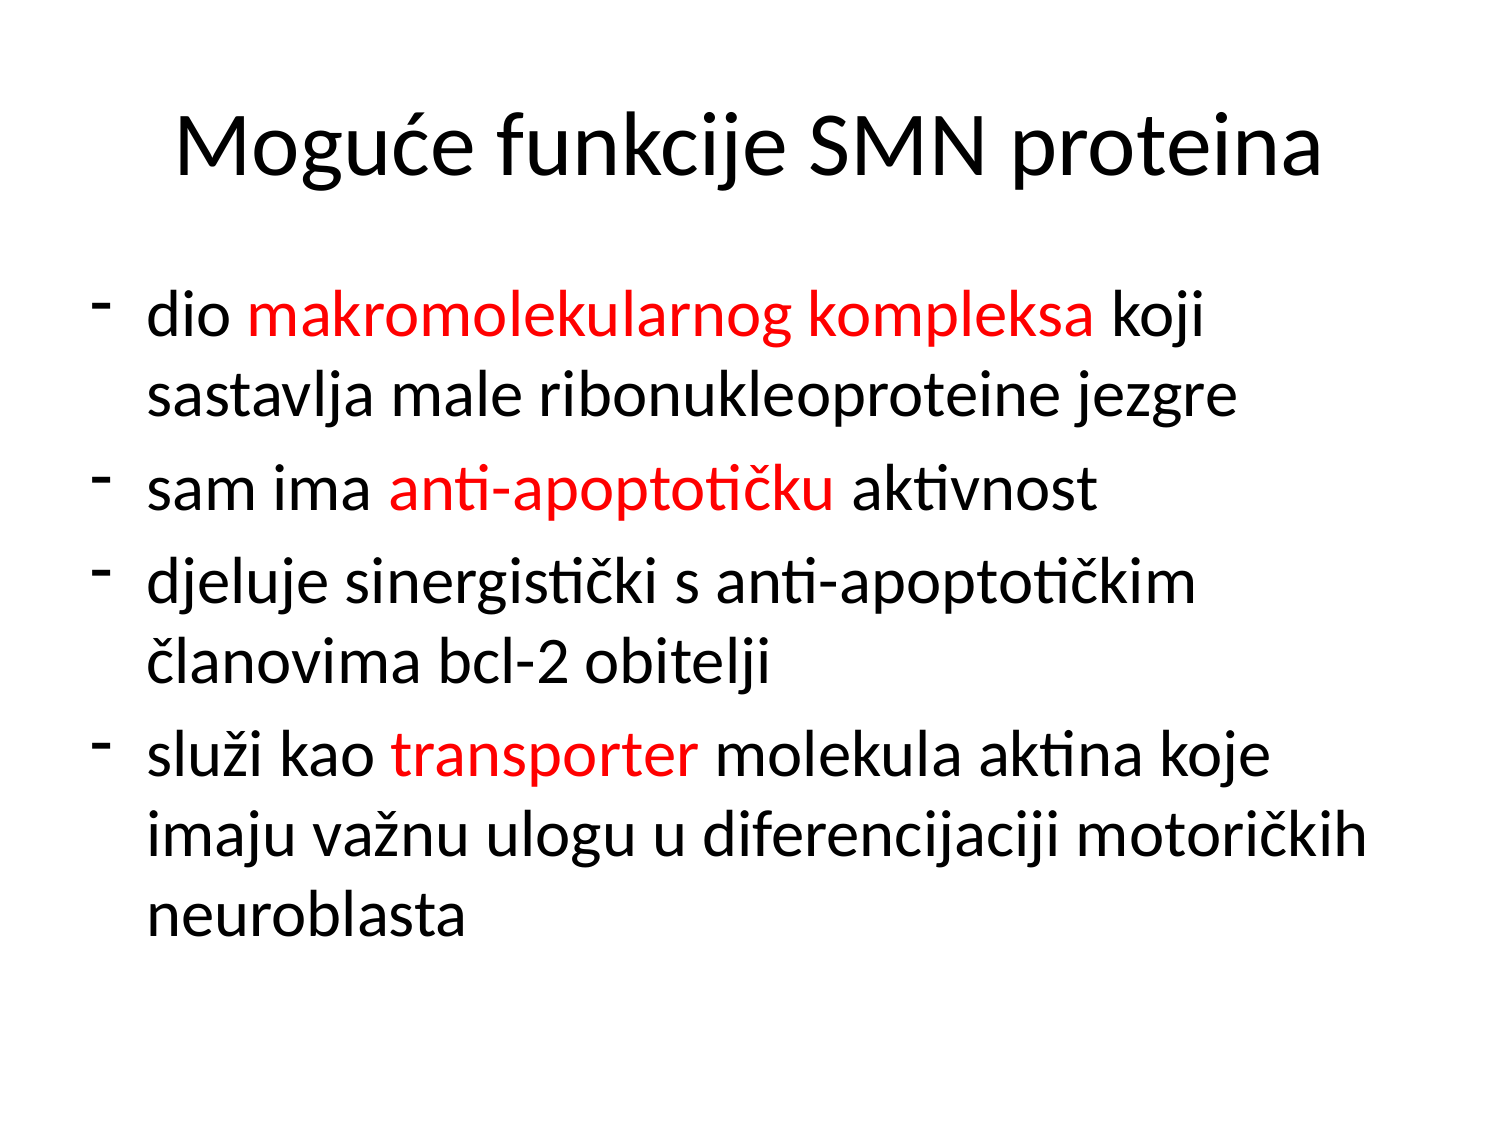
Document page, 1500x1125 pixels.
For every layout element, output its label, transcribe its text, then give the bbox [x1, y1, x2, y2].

list dio makromolekularnog kompleksa koji sastavlja male ribonukleoproteine jezgre sam ima anti-apoptotičku aktivnost djeluje sinergistički s anti-apoptotičkim članovima bcl-2 obitelji služi kao transporter molekula aktina koje imaju važnu ulogu u diferencijaciji motoričkih neuroblasta [75, 262, 1425, 1005]
title Moguće funkcije SMN proteina [75, 45, 1425, 233]
